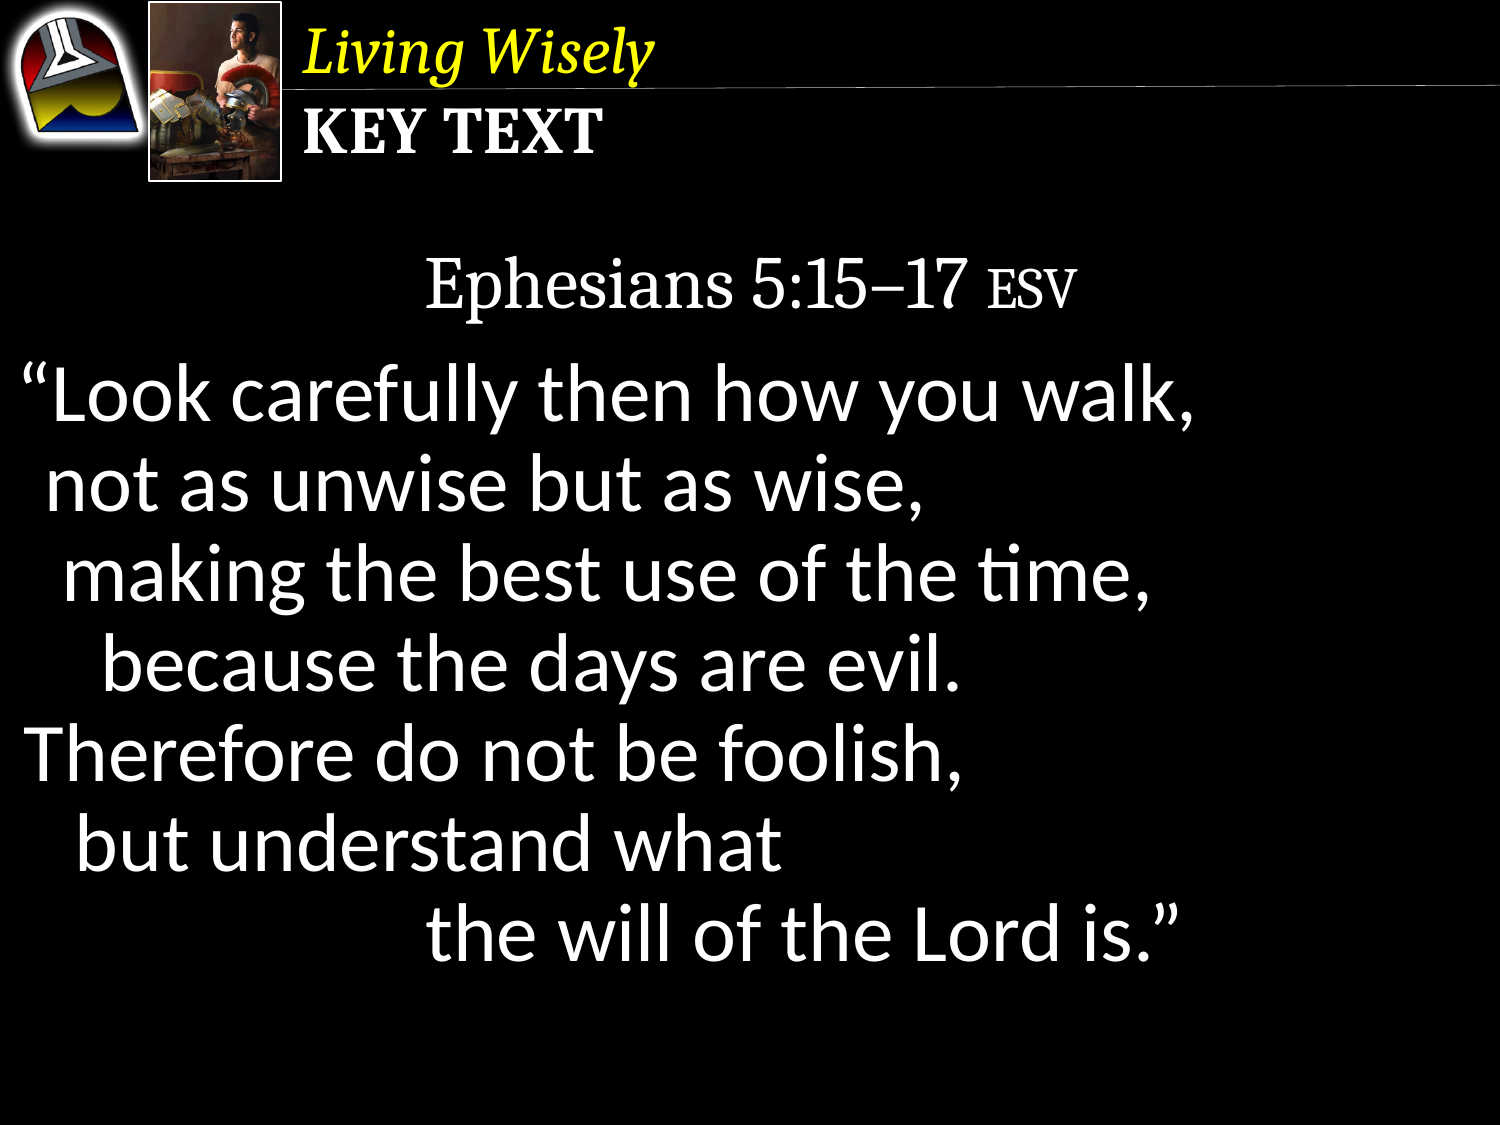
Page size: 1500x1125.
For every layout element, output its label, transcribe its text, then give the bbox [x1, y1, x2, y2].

text_box Ephesians 5:15–17 ESV “Look carefully then how you walk, not as unwise but as wise, making the best use of the time, because the days are evil. Therefore do not be foolish, but understand what the will of the Lord is.” [0, 243, 1500, 987]
text_box Living Wisely Key Text [282, 0, 1499, 175]
picture [150, 3, 280, 180]
picture [0, 0, 160, 154]
